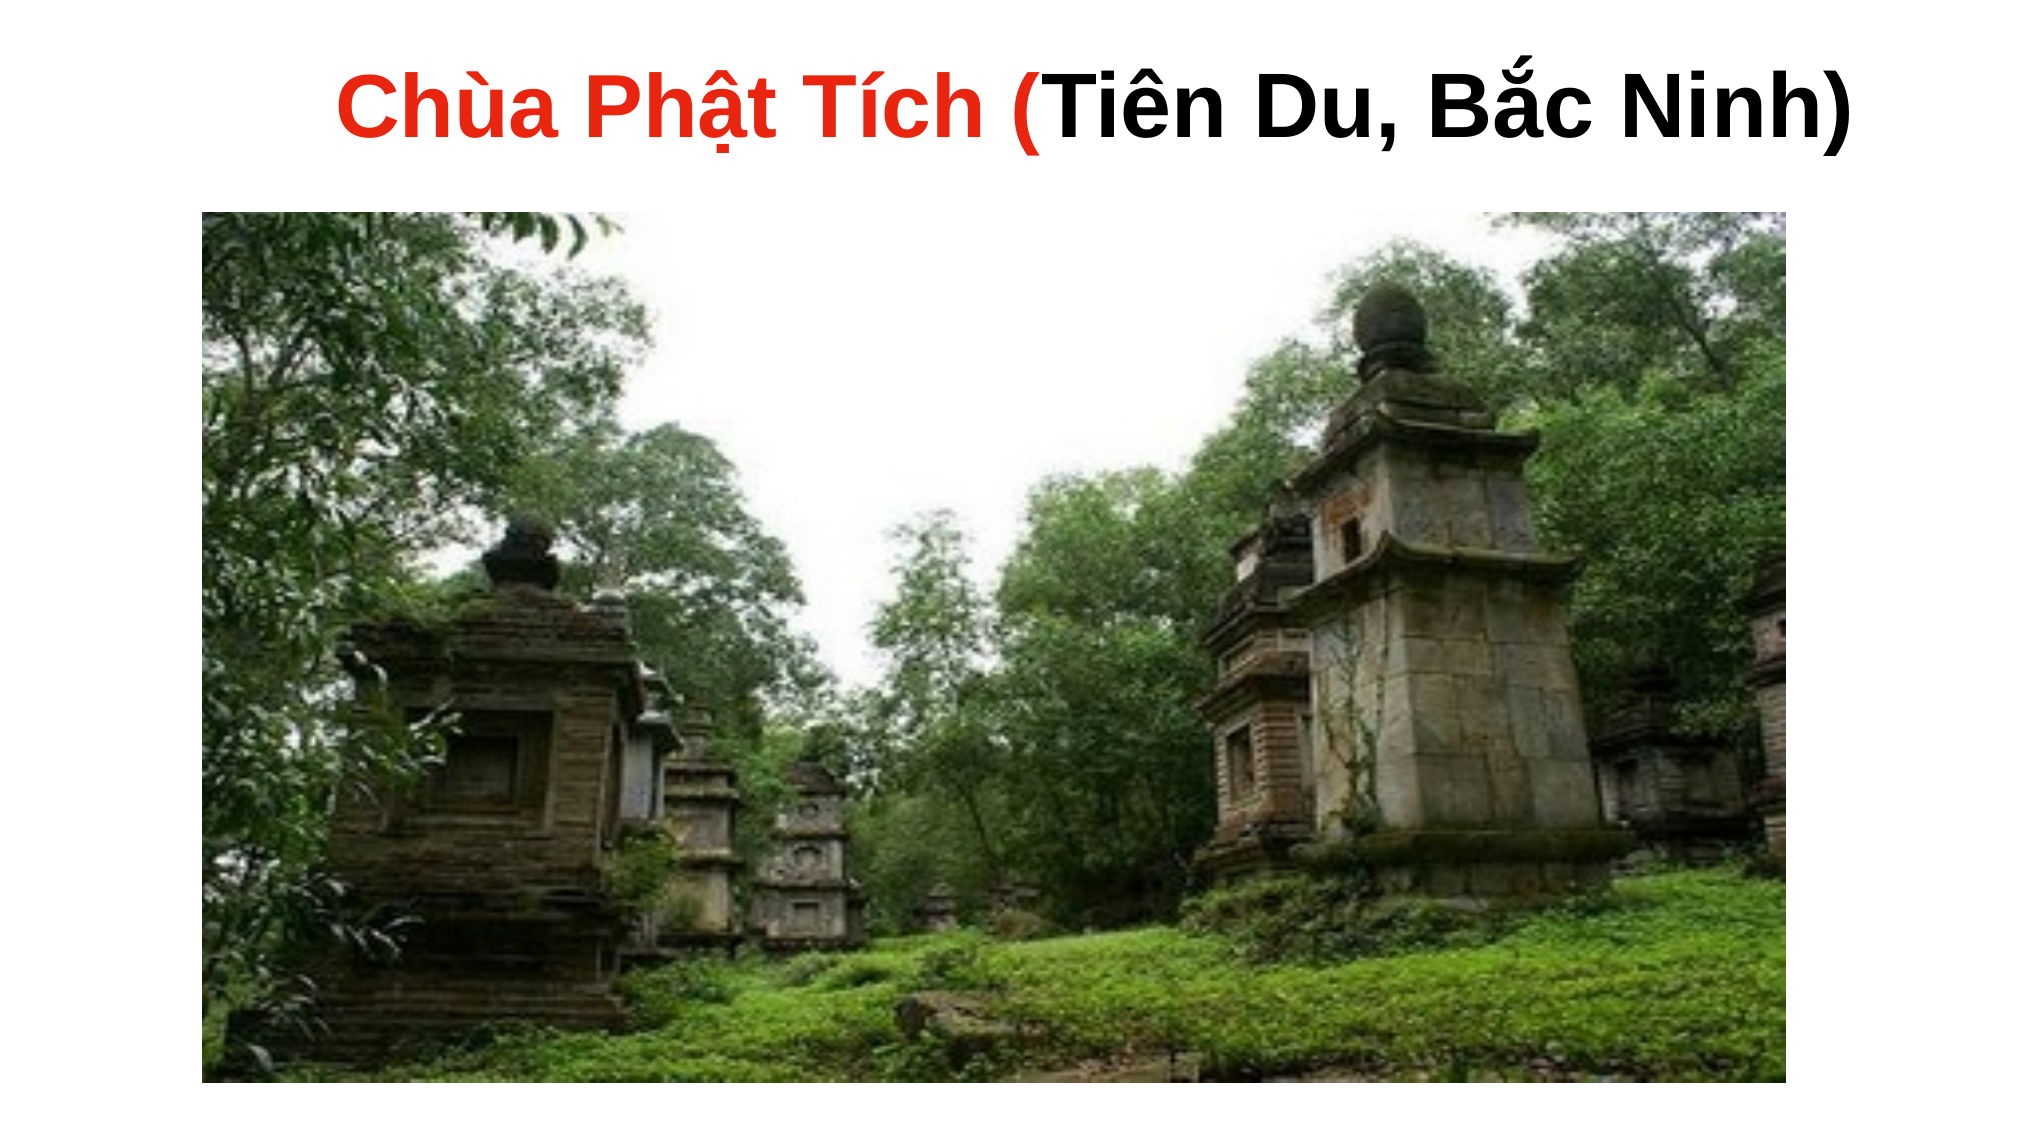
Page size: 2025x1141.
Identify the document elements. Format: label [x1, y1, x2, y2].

text_box [202, 37, 1878, 1083]
